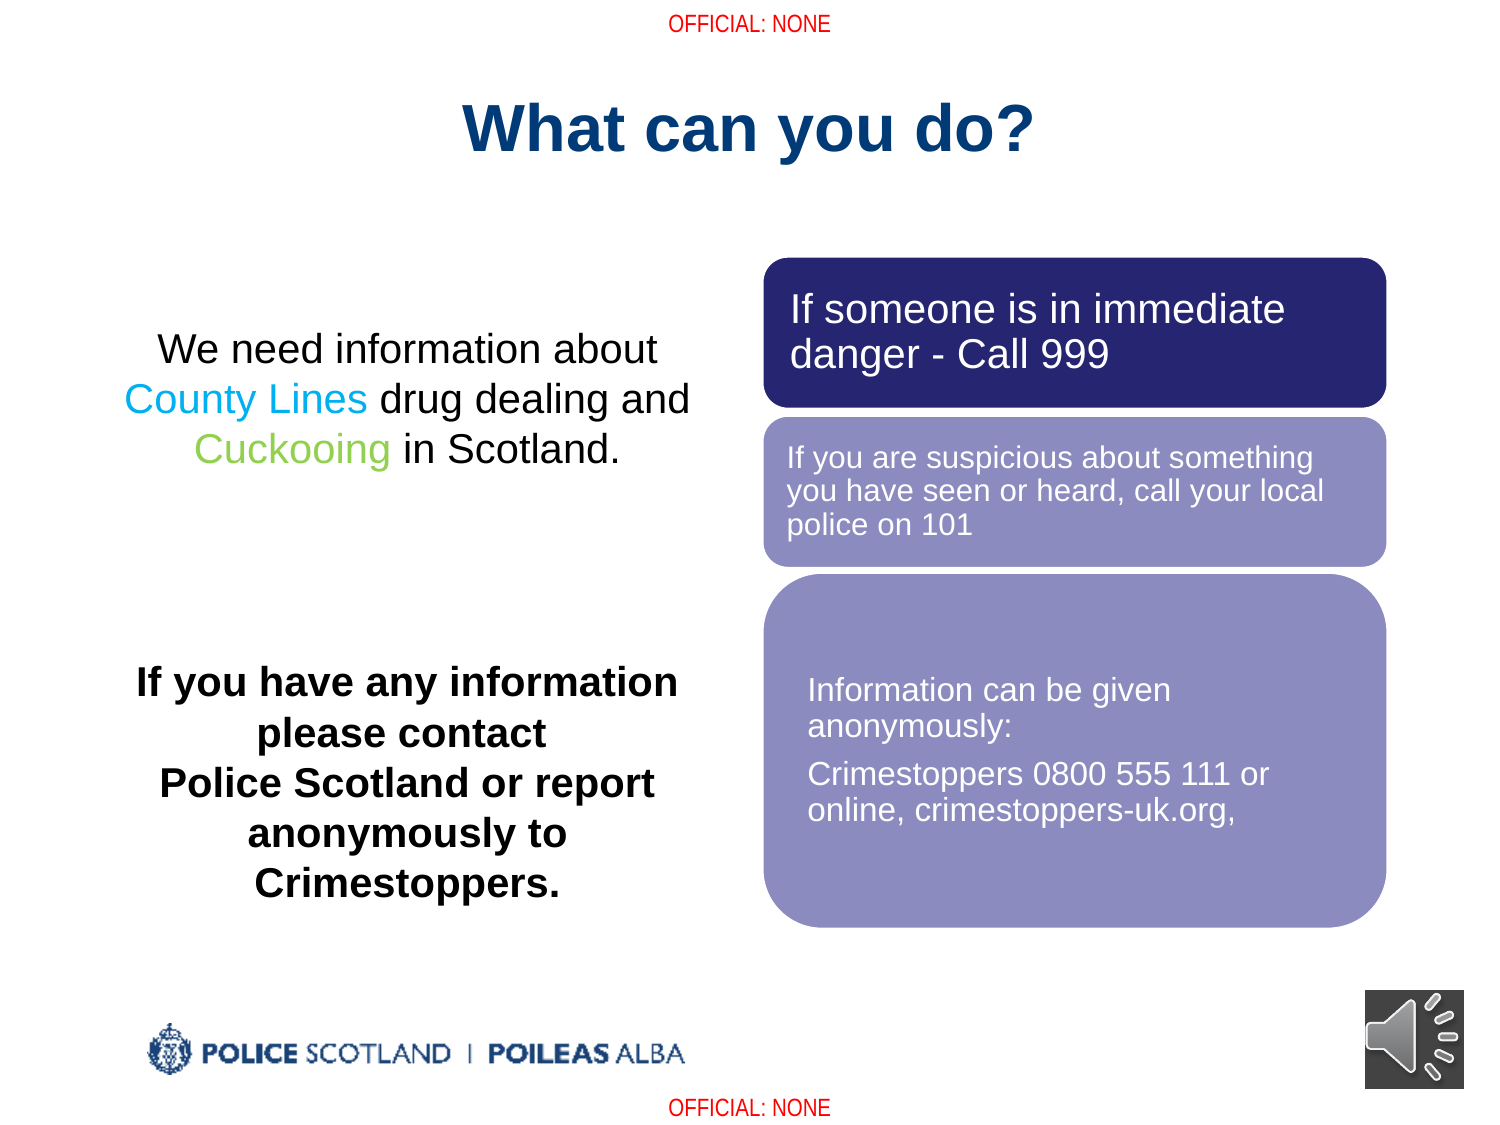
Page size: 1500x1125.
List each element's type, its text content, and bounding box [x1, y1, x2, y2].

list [762, 249, 1388, 938]
picture [147, 1023, 685, 1075]
title What can you do? [112, 62, 1388, 188]
list We need information about County Lines drug dealing and Cuckooing in Scotland. If you have any information please contact Police Scotland or report anonymously to Crimestoppers. [100, 314, 715, 1002]
picture [1364, 989, 1465, 1090]
